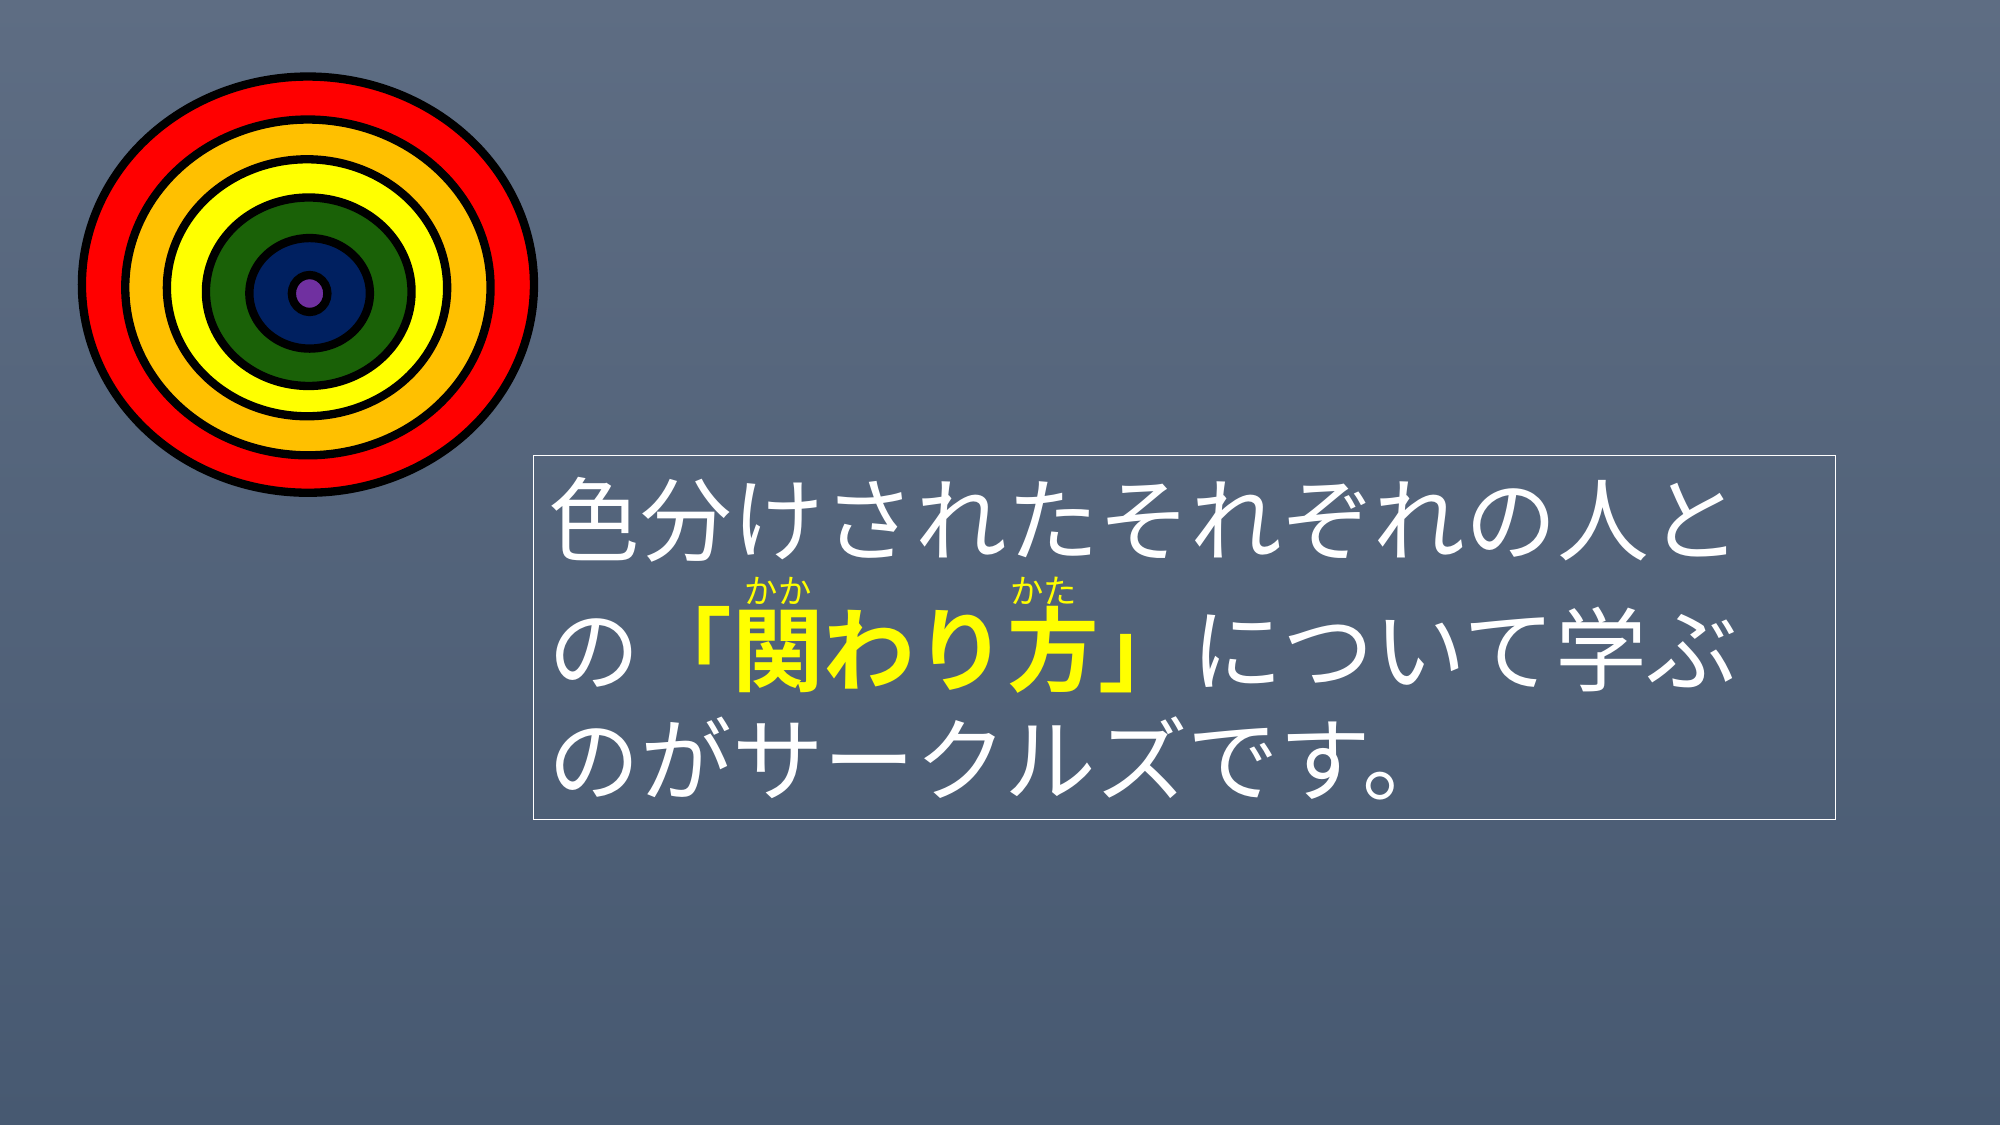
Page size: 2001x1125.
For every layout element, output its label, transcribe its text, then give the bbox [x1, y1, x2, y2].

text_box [81, 76, 534, 493]
text_box 色分けされたそれぞれの人と の「関わり方」について学ぶのがサークルズです。 [533, 455, 1836, 820]
text_box かか かた [730, 562, 1229, 618]
